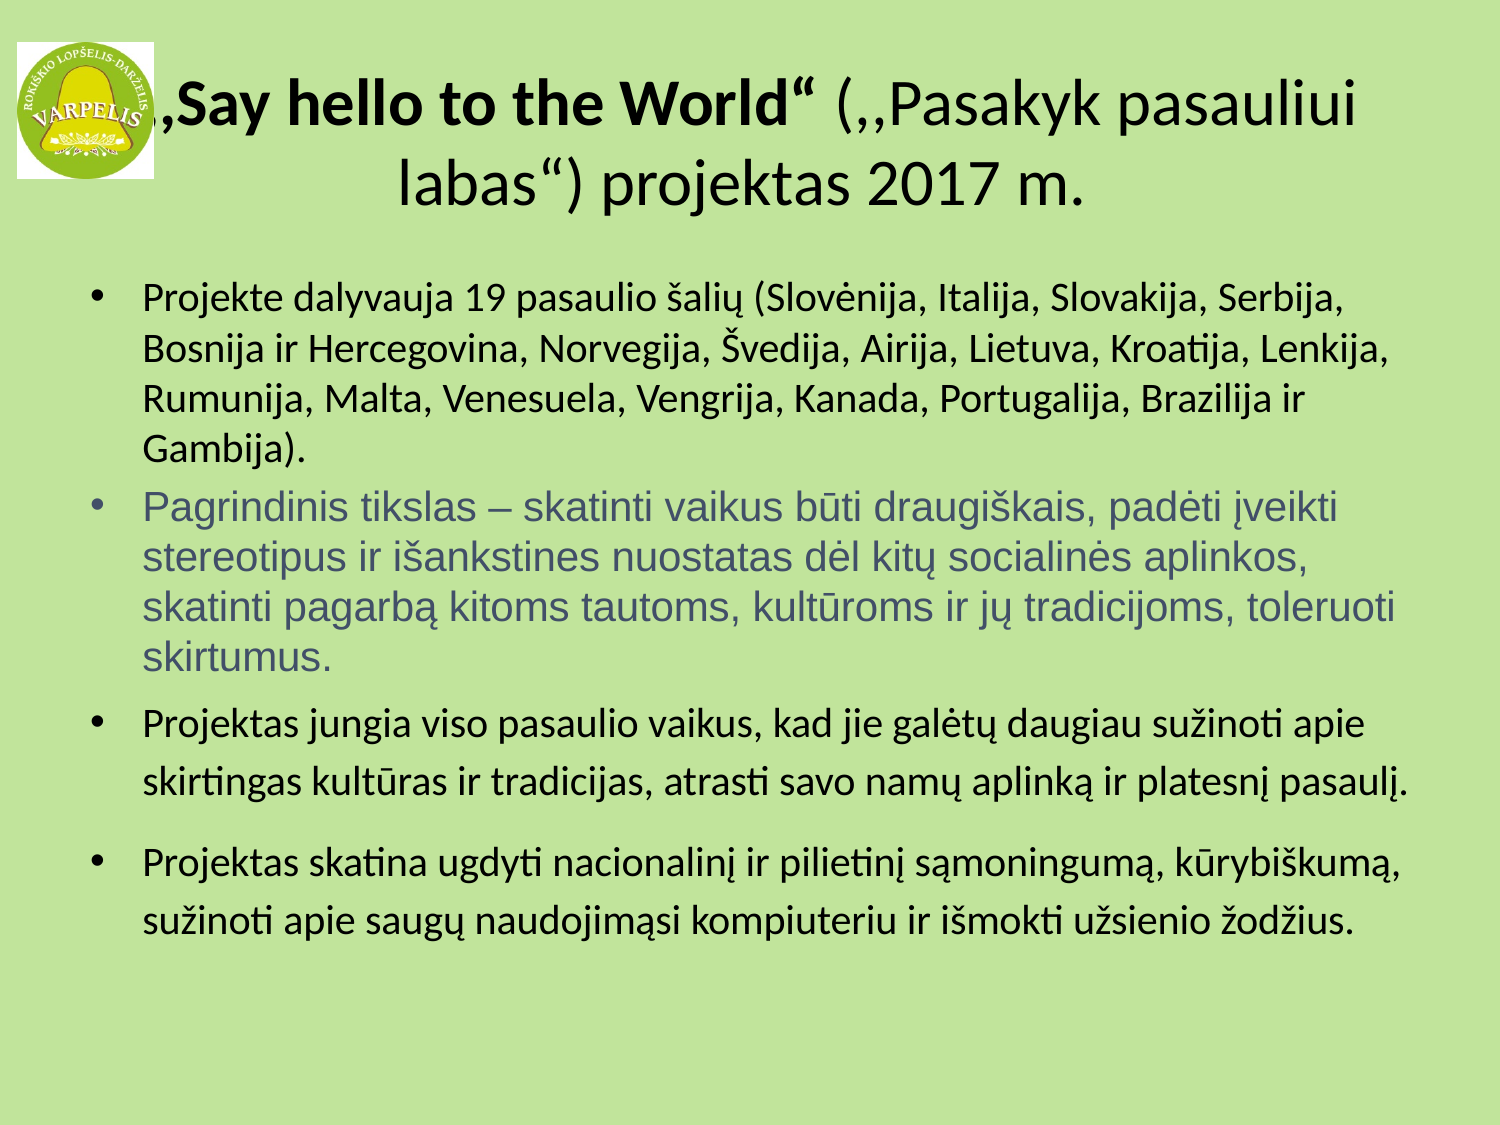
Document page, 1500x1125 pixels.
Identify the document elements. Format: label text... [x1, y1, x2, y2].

picture [17, 42, 154, 179]
list Projekte dalyvauja 19 pasaulio šalių (Slovėnija, Italija, Slovakija, Serbija, Bosnija ir Hercegovina, Norvegija, Švedija, Airija, Lietuva, Kroatija, Lenkija, Rumunija, Malta, Venesuela, Vengrija, Kanada, Portugalija, Brazilija ir Gambija). Pagrindinis tikslas – skatinti vaikus būti draugiškais, padėti įveikti stereotipus ir išankstines nuostatas dėl kitų socialinės aplinkos, skatinti pagarbą kitoms tautoms, kultūroms ir jų tradicijoms, toleruoti skirtumus. Projektas jungia viso pasaulio vaikus, kad jie galėtų daugiau sužinoti apie skirtingas kultūras ir tradicijas, atrasti savo namų aplinką ir platesnį pasaulį. Projektas skatina ugdyti nacionalinį ir pilietinį sąmoningumą, kūrybiškumą, sužinoti apie saugų naudojimąsi kompiuteriu ir išmokti užsienio žodžius. [75, 262, 1425, 1024]
title ,,Say hello to the World“ (,,Pasakyk pasauliui labas“) projektas 2017 m. [75, 45, 1425, 233]
